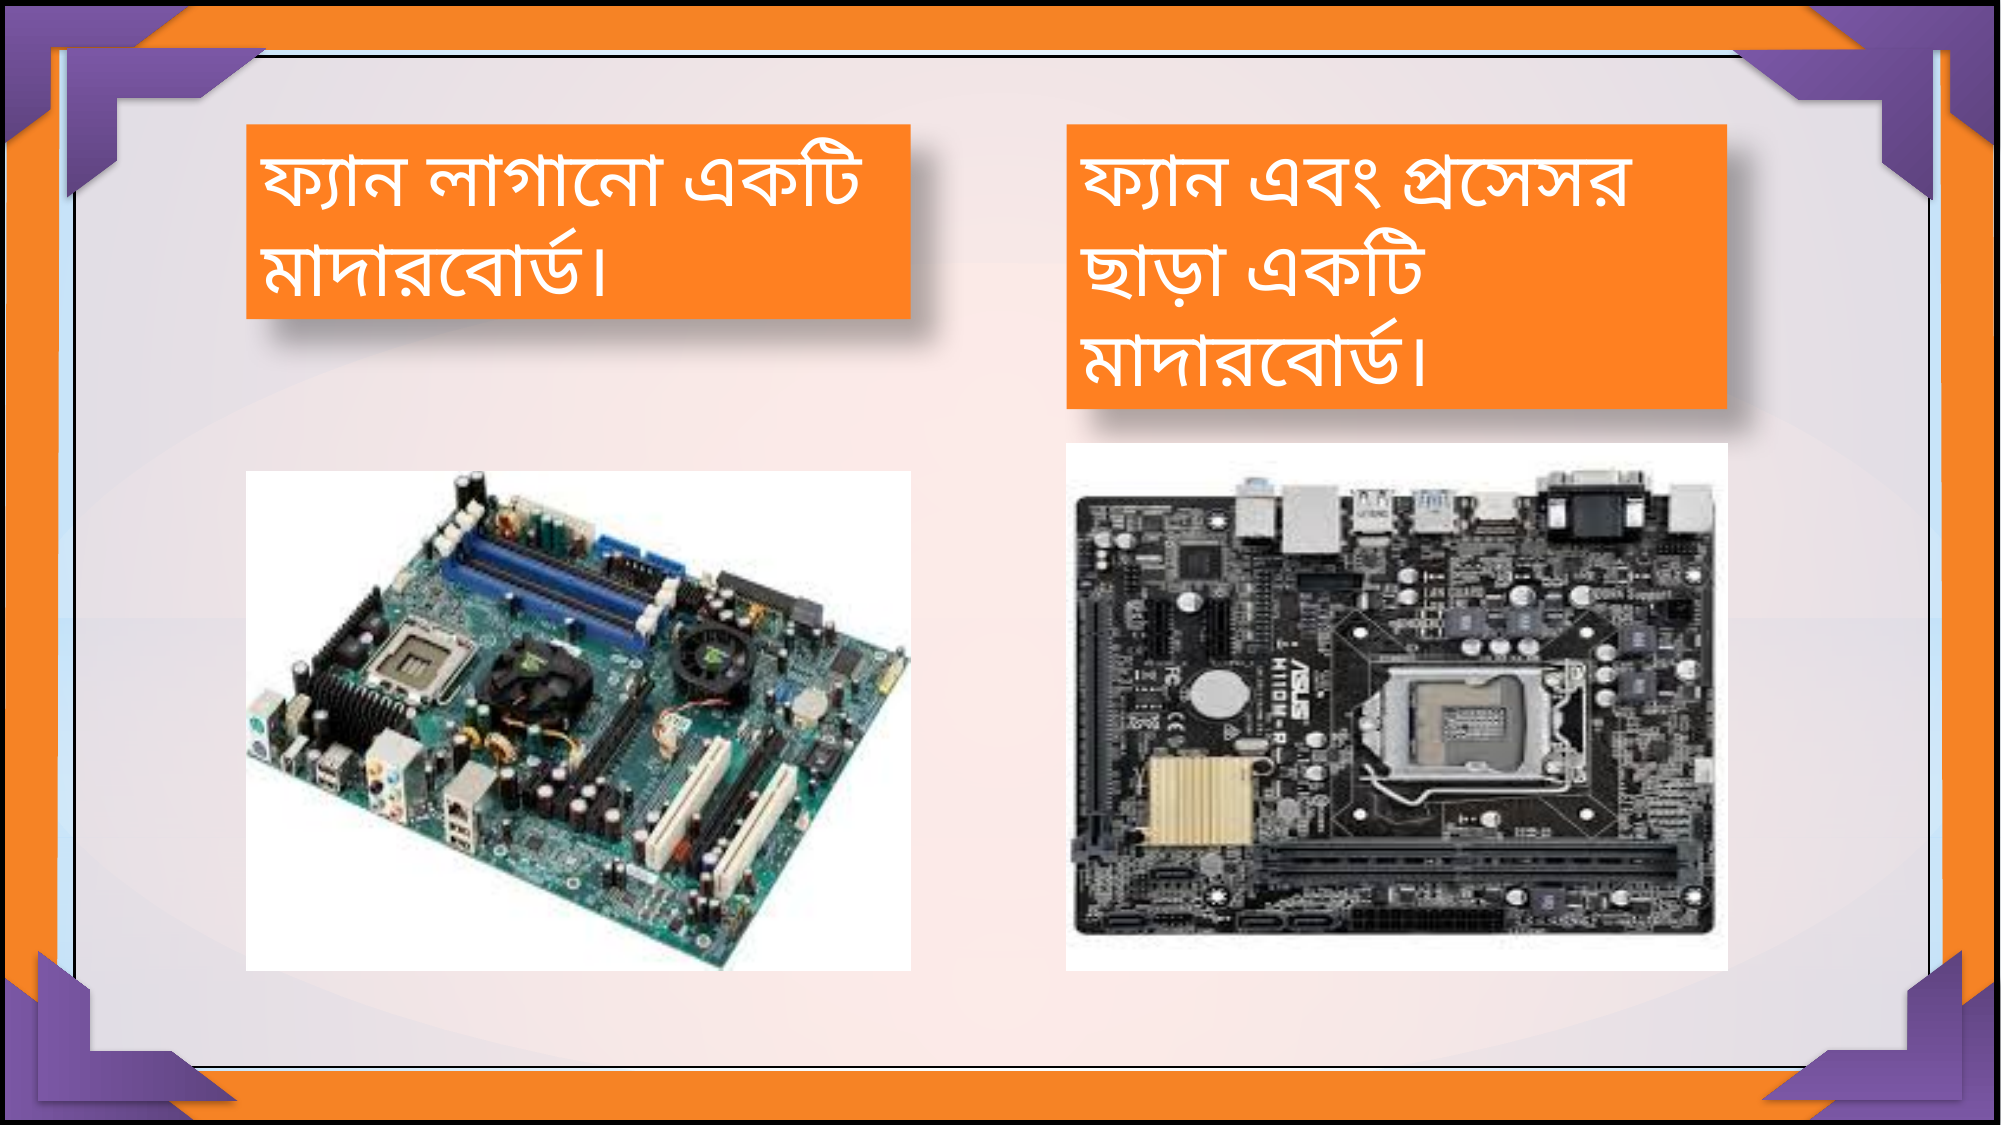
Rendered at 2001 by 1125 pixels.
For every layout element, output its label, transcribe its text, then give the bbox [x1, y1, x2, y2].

text_box ফ্যান লাগানো একটি মাদারবোর্ড। [245, 123, 912, 320]
text_box ফ্যান এবং প্রসেসর ছাড়া একটি মাদারবোর্ড। [1065, 123, 1728, 410]
picture [246, 471, 911, 971]
picture [1066, 443, 1728, 971]
